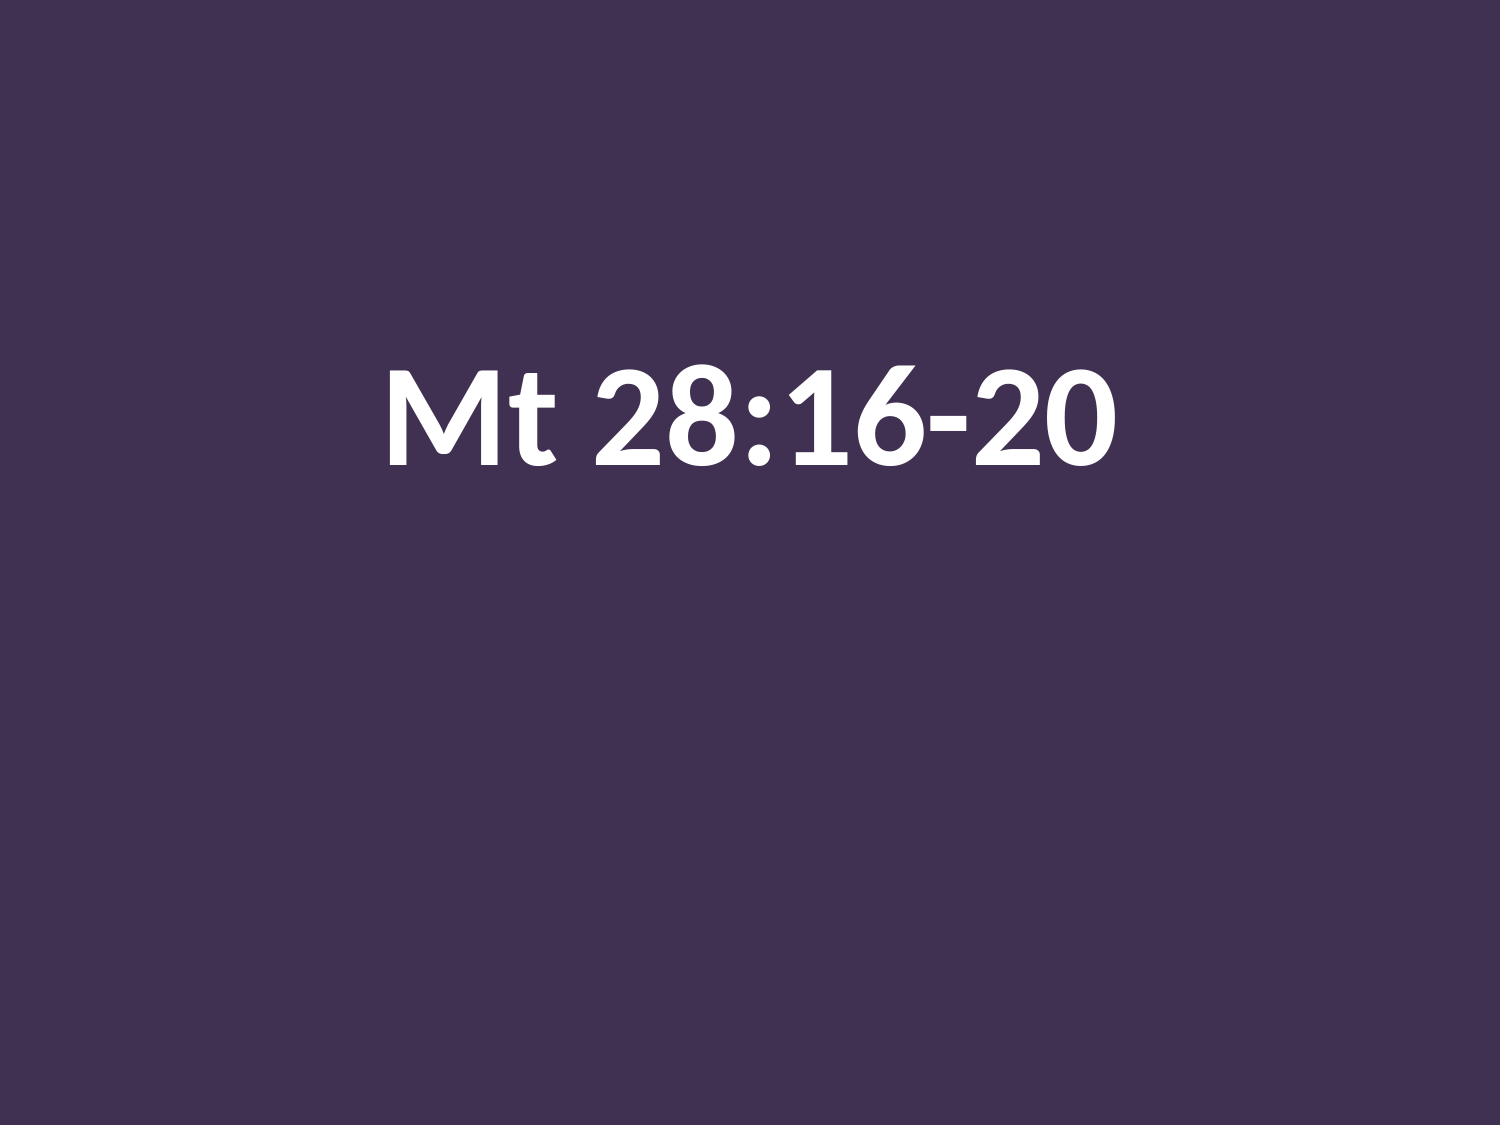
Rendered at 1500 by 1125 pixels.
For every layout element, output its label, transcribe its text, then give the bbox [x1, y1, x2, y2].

text_box Mt 28:16-20 [0, 312, 1500, 603]
